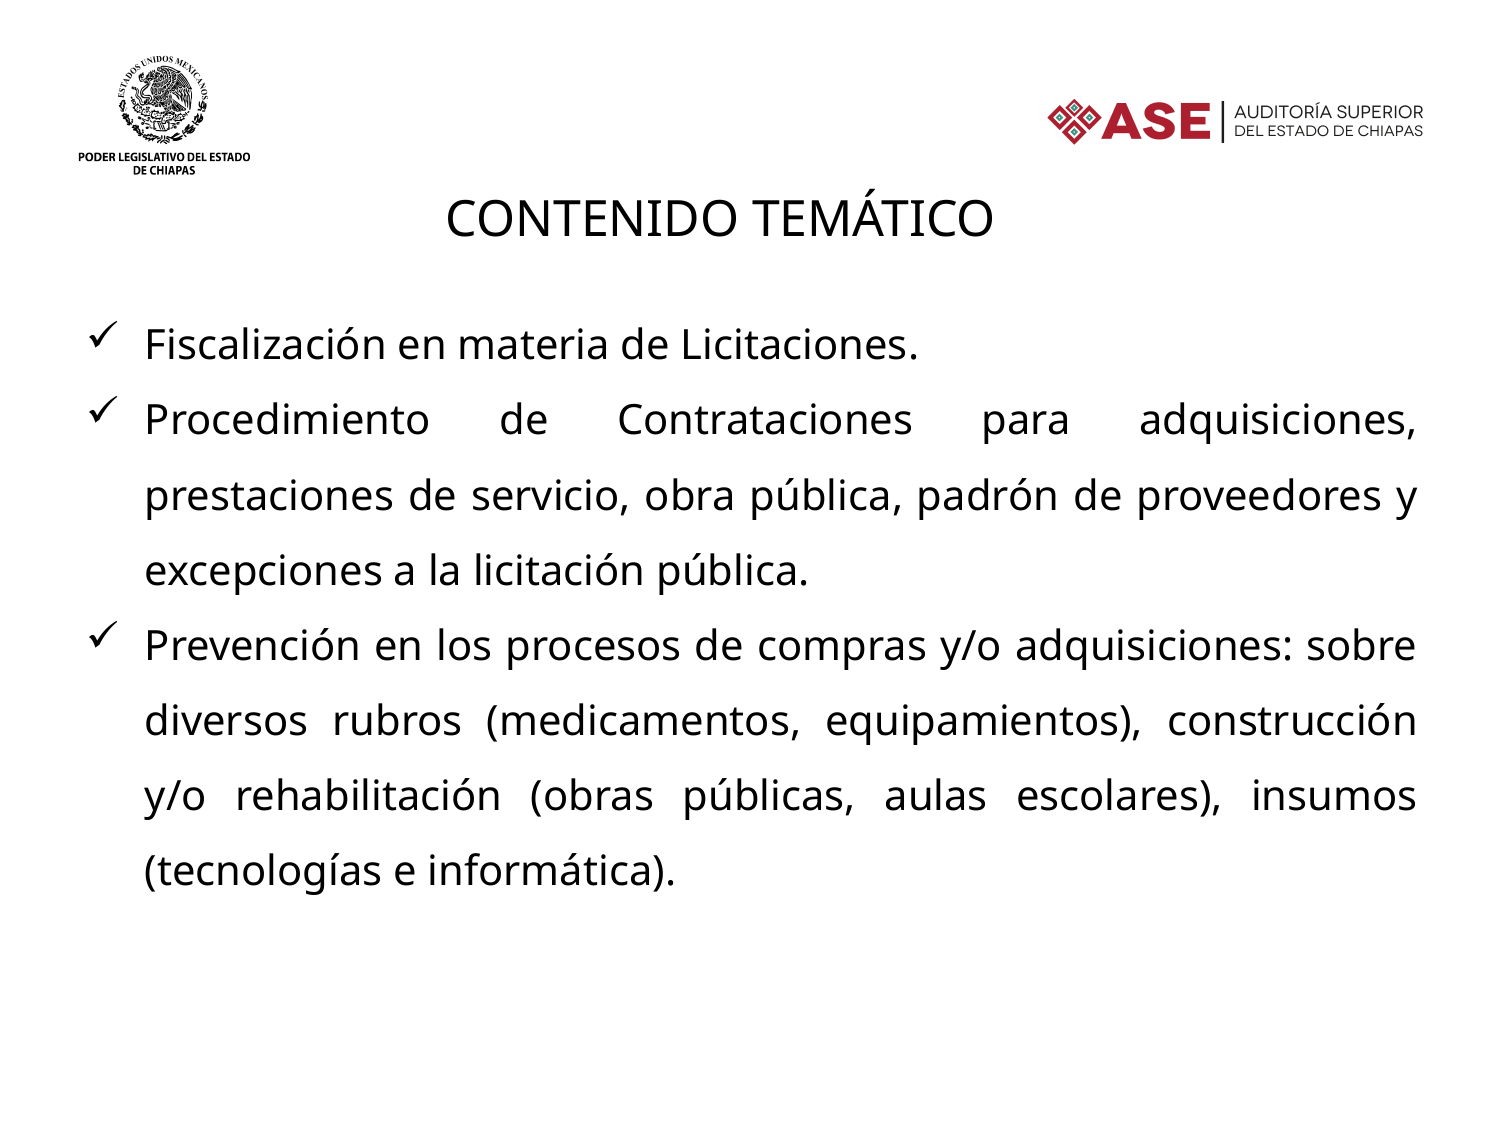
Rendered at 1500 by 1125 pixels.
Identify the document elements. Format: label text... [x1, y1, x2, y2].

picture [70, 43, 260, 179]
picture [1032, 76, 1442, 163]
text_box Fiscalización en materia de Licitaciones. Procedimiento de Contrataciones para adquisiciones, prestaciones de servicio, obra pública, padrón de proveedores y excepciones a la licitación pública. Prevención en los procesos de compras y/o adquisiciones: sobre diversos rubros (medicamentos, equipamientos), construcción y/o rehabilitación (obras públicas, aulas escolares), insumos (tecnologías e informática). [70, 285, 1434, 946]
text_box CONTENIDO TEMÁTICO [70, 179, 1371, 255]
